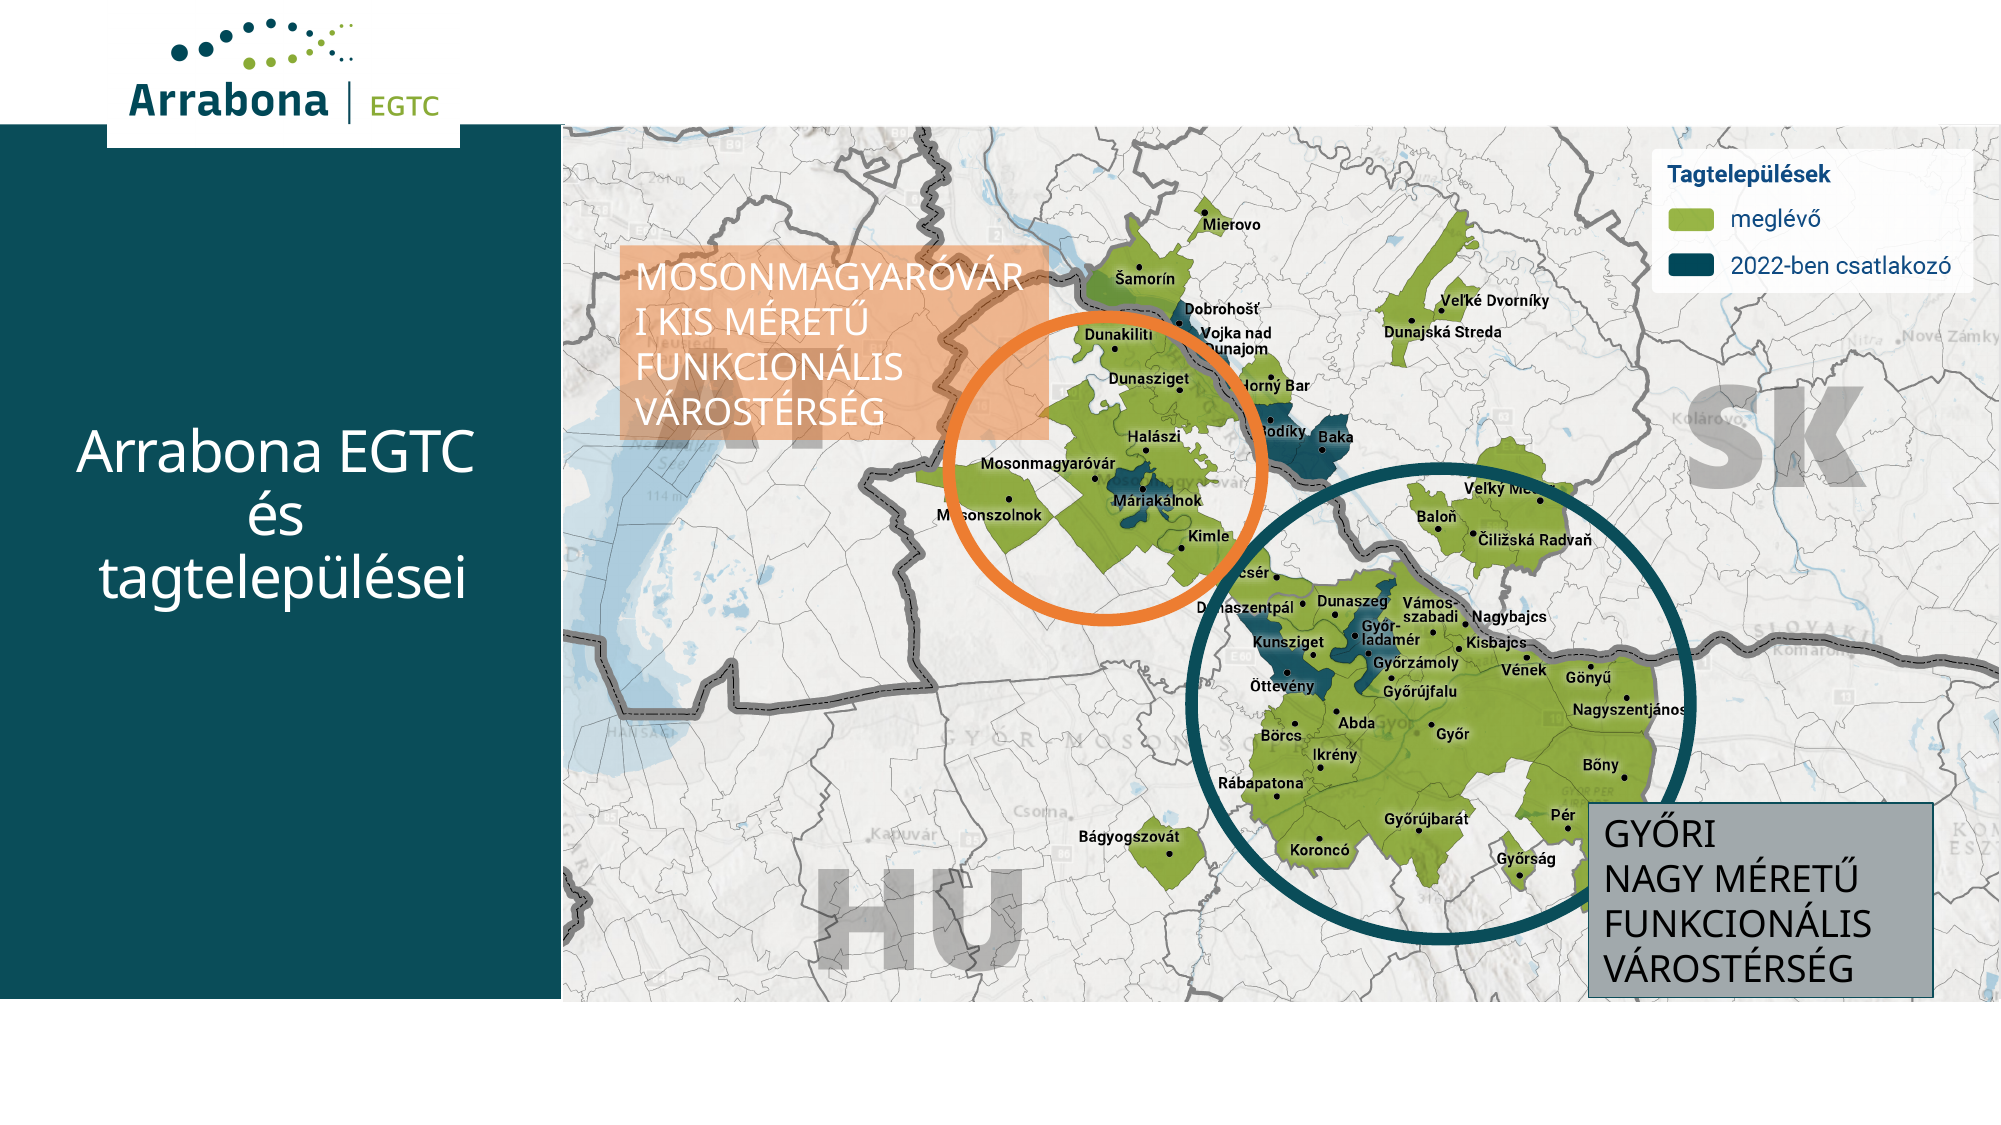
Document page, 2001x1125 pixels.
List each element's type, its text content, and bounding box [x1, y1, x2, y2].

picture [561, 124, 1999, 1003]
title Arrabona EGTC és tagtelepülései [41, 184, 525, 940]
picture [106, 0, 460, 148]
